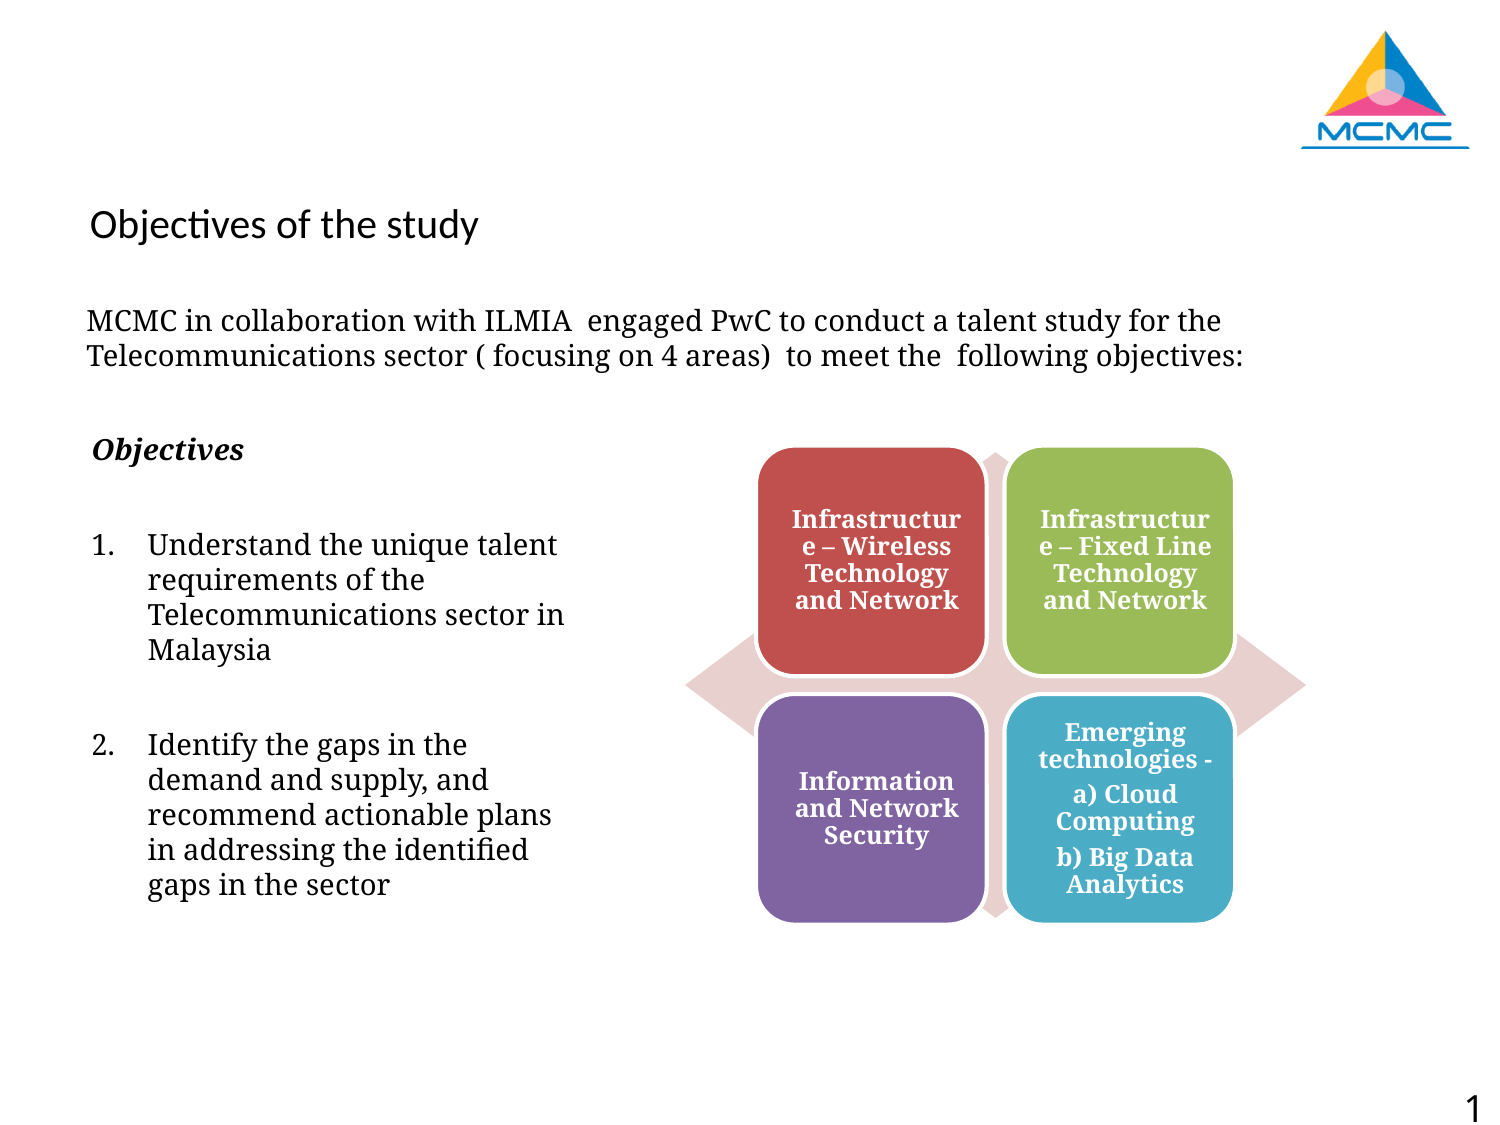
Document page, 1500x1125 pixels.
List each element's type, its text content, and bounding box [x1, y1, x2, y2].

text_box MCMC in collaboration with ILMIA engaged PwC to conduct a talent study for the Telecommunications sector ( focusing on 4 areas) to meet the following objectives: [86, 302, 1434, 417]
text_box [495, 388, 1496, 982]
text_box Objectives of the study [74, 175, 532, 269]
text_box Objectives Understand the unique talent requirements of the Telecommunications sector in Malaysia Identify the gaps in the demand and supply, and recommend actionable plans in addressing the identified gaps in the sector [91, 431, 490, 917]
picture [1300, 30, 1470, 149]
